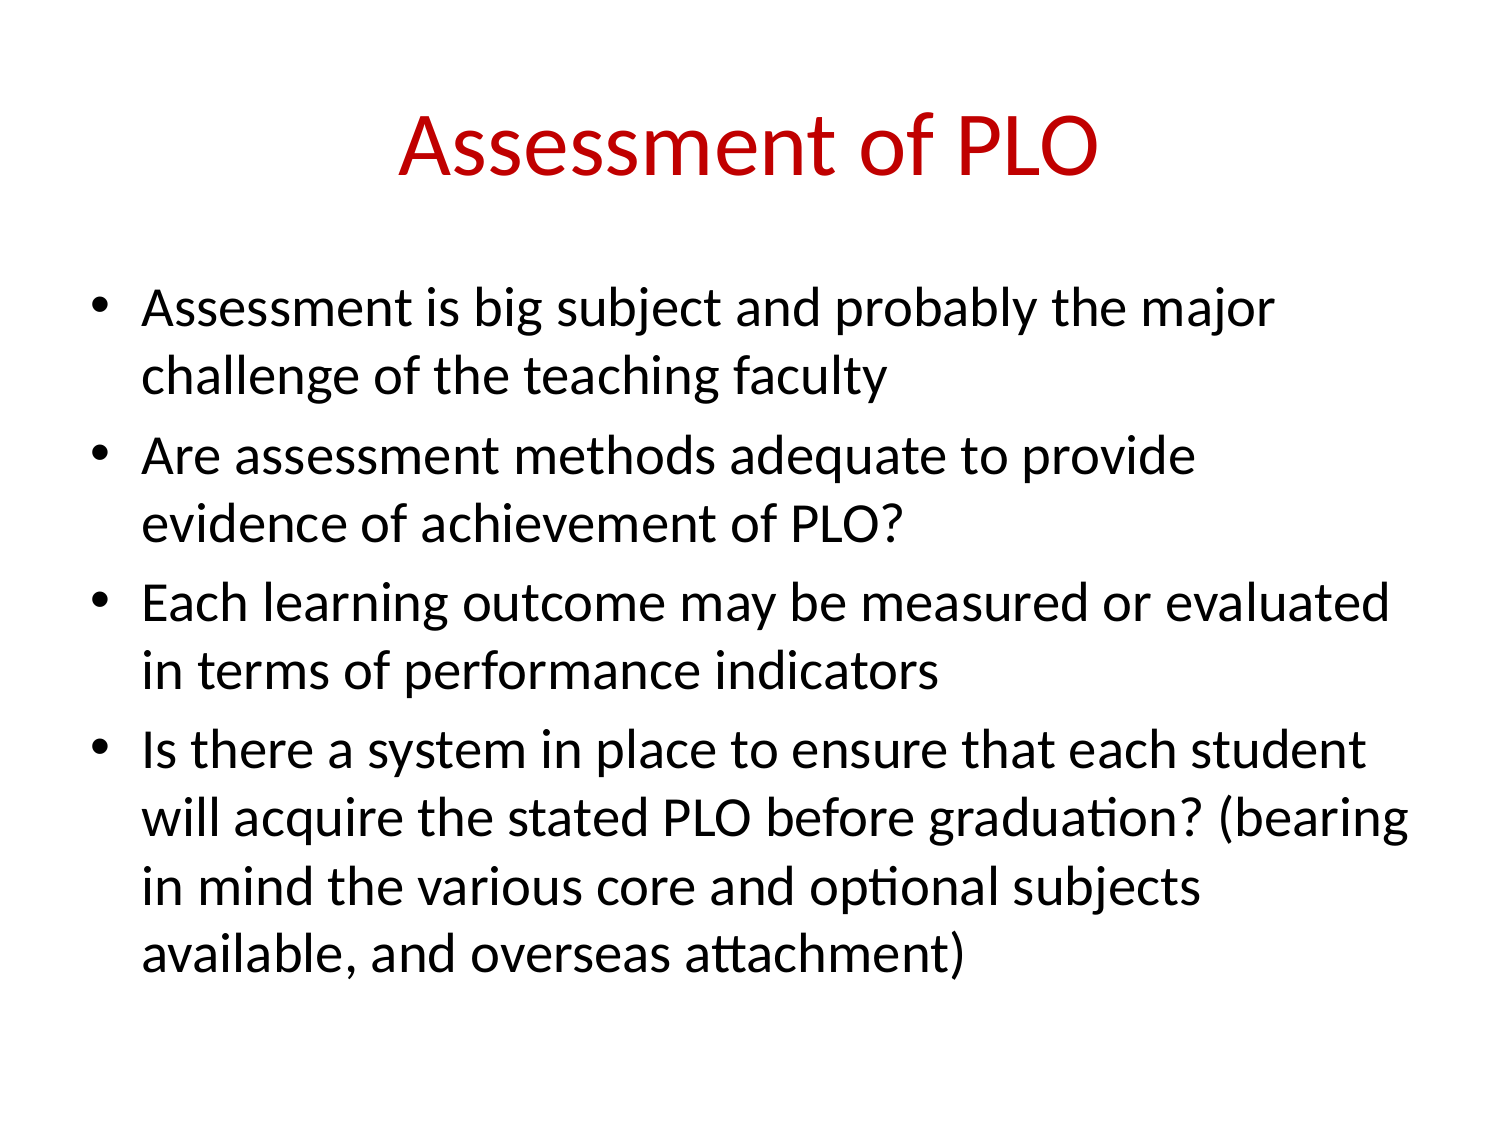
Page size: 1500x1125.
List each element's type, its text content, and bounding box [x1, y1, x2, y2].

title Assessment of PLO [75, 45, 1425, 233]
list Assessment is big subject and probably the major challenge of the teaching faculty Are assessment methods adequate to provide evidence of achievement of PLO? Each learning outcome may be measured or evaluated in terms of performance indicators Is there a system in place to ensure that each student will acquire the stated PLO before graduation? (bearing in mind the various core and optional subjects available, and overseas attachment) [75, 262, 1425, 1005]
